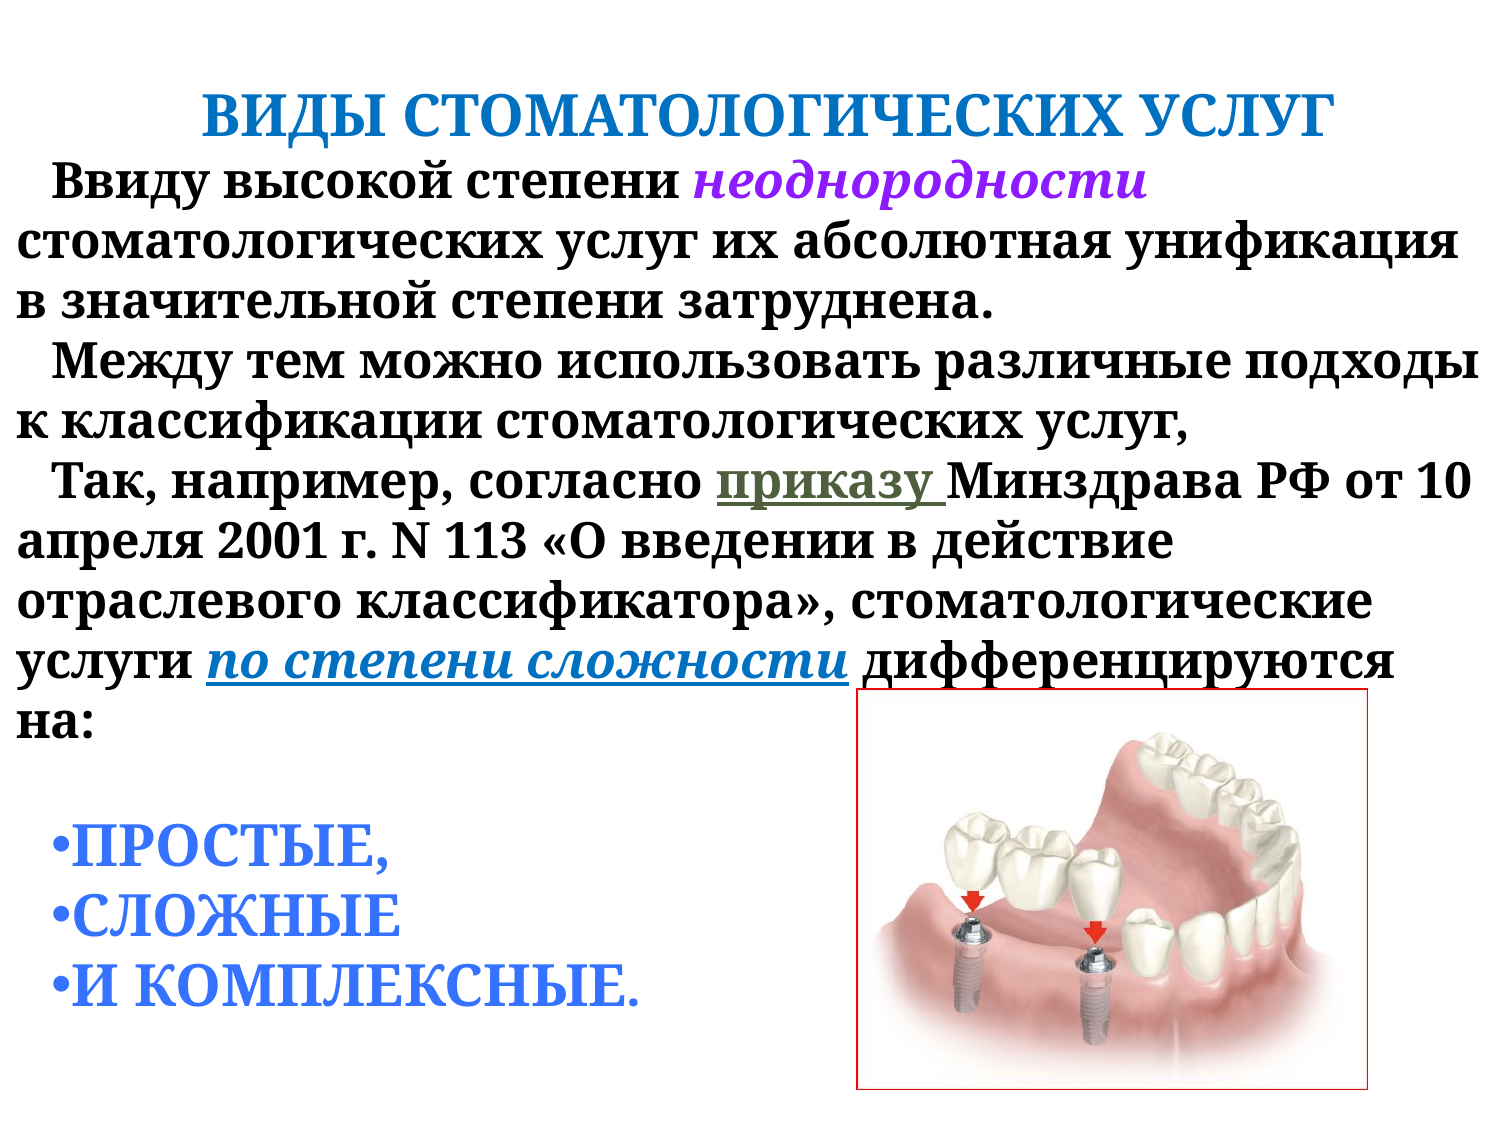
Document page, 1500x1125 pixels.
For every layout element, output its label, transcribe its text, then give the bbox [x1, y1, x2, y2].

picture [855, 688, 1369, 1090]
text_box Виды стоматологических услуг Ввиду высокой степени неоднородности стоматологических услуг их абсолютная унификация в значительной степени затруднена. Между тем можно использовать различные подходы к классификации стоматологических услуг, Так, например, согласно приказу Минздрава РФ от 10 апреля 2001 г. N 113 «О введении в действие отраслевого классификатора», стоматологические услуги по степени сложности дифференцируются на: простые, сложные и комплексные. [1, 71, 1500, 1026]
